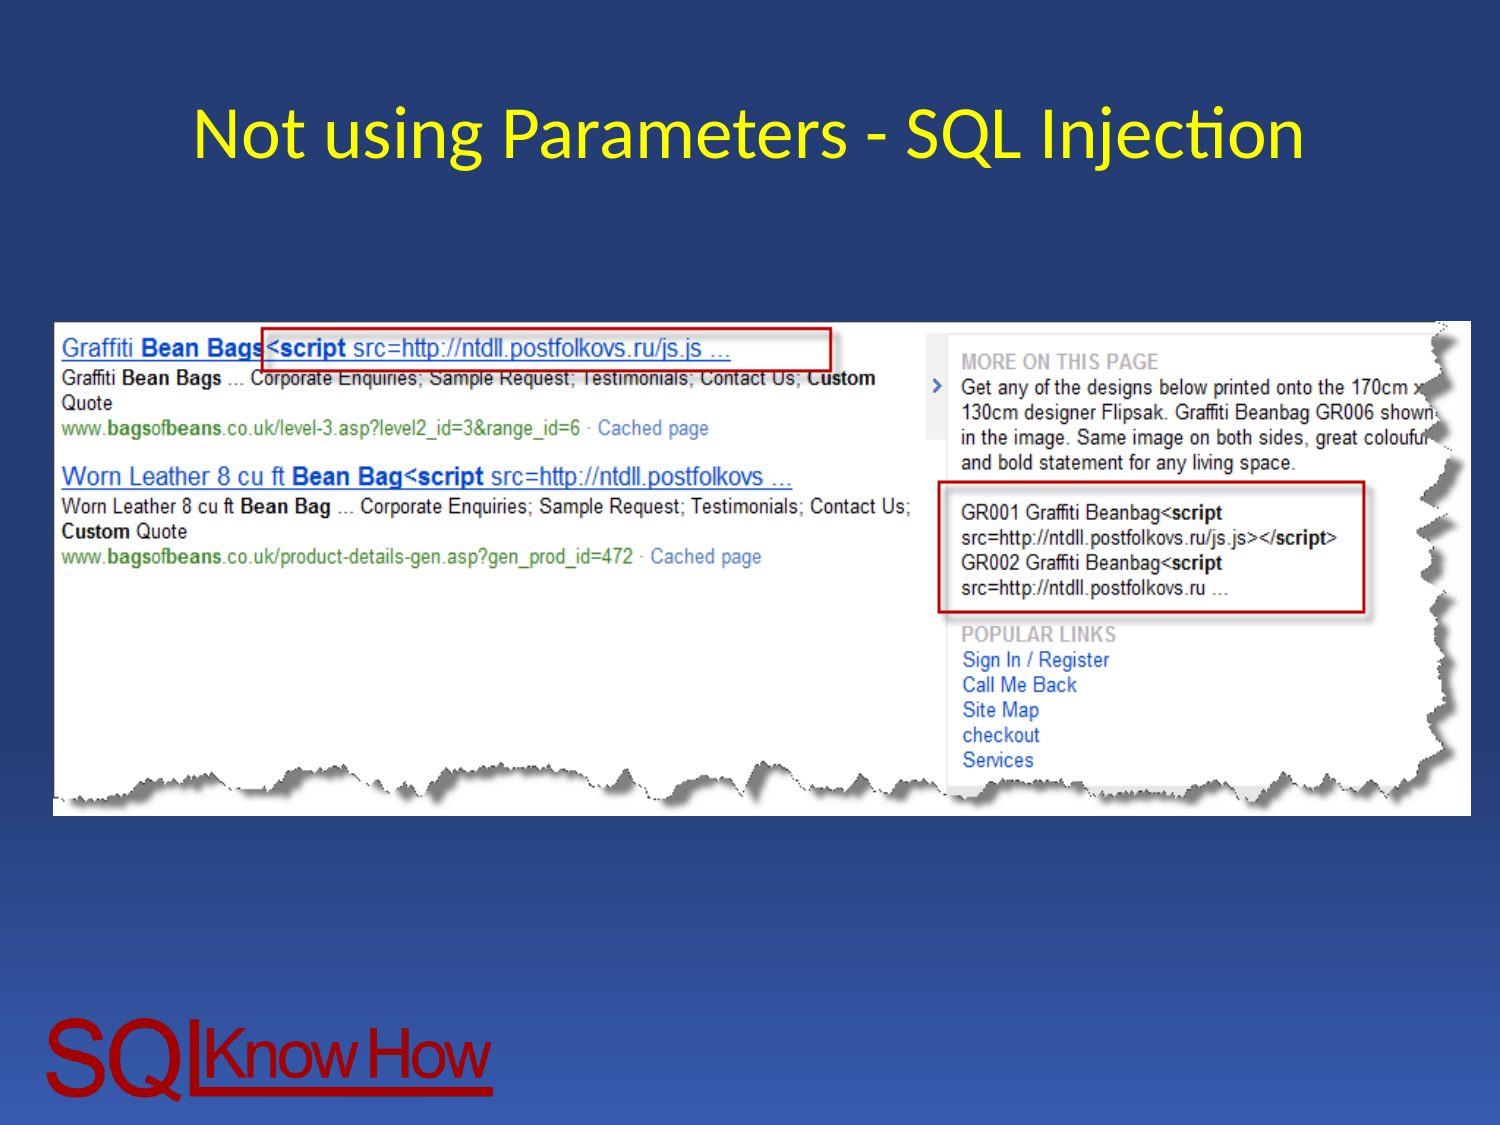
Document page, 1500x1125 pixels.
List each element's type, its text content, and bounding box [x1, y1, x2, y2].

title Not using Parameters - SQL Injection [75, 45, 1425, 211]
picture [52, 321, 1472, 816]
picture [46, 1018, 493, 1102]
